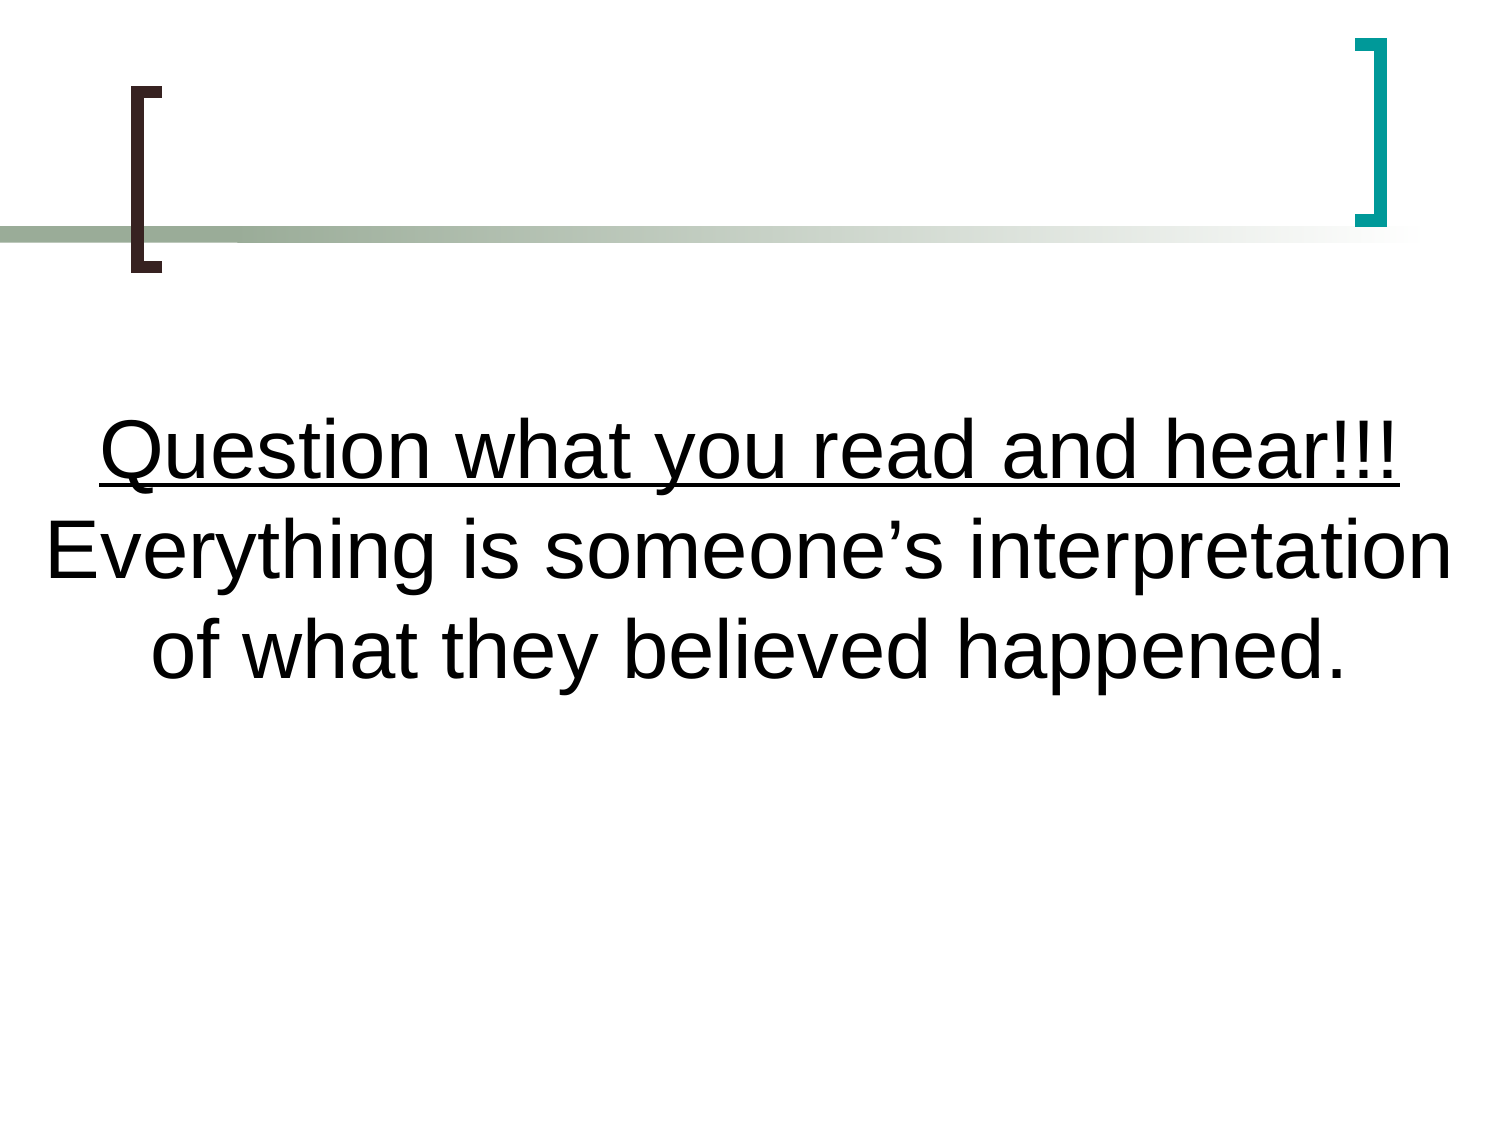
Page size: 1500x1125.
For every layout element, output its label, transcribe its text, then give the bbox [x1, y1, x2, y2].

text_box Question what you read and hear!!! Everything is someone’s interpretation of what they believed happened. [0, 387, 1500, 703]
